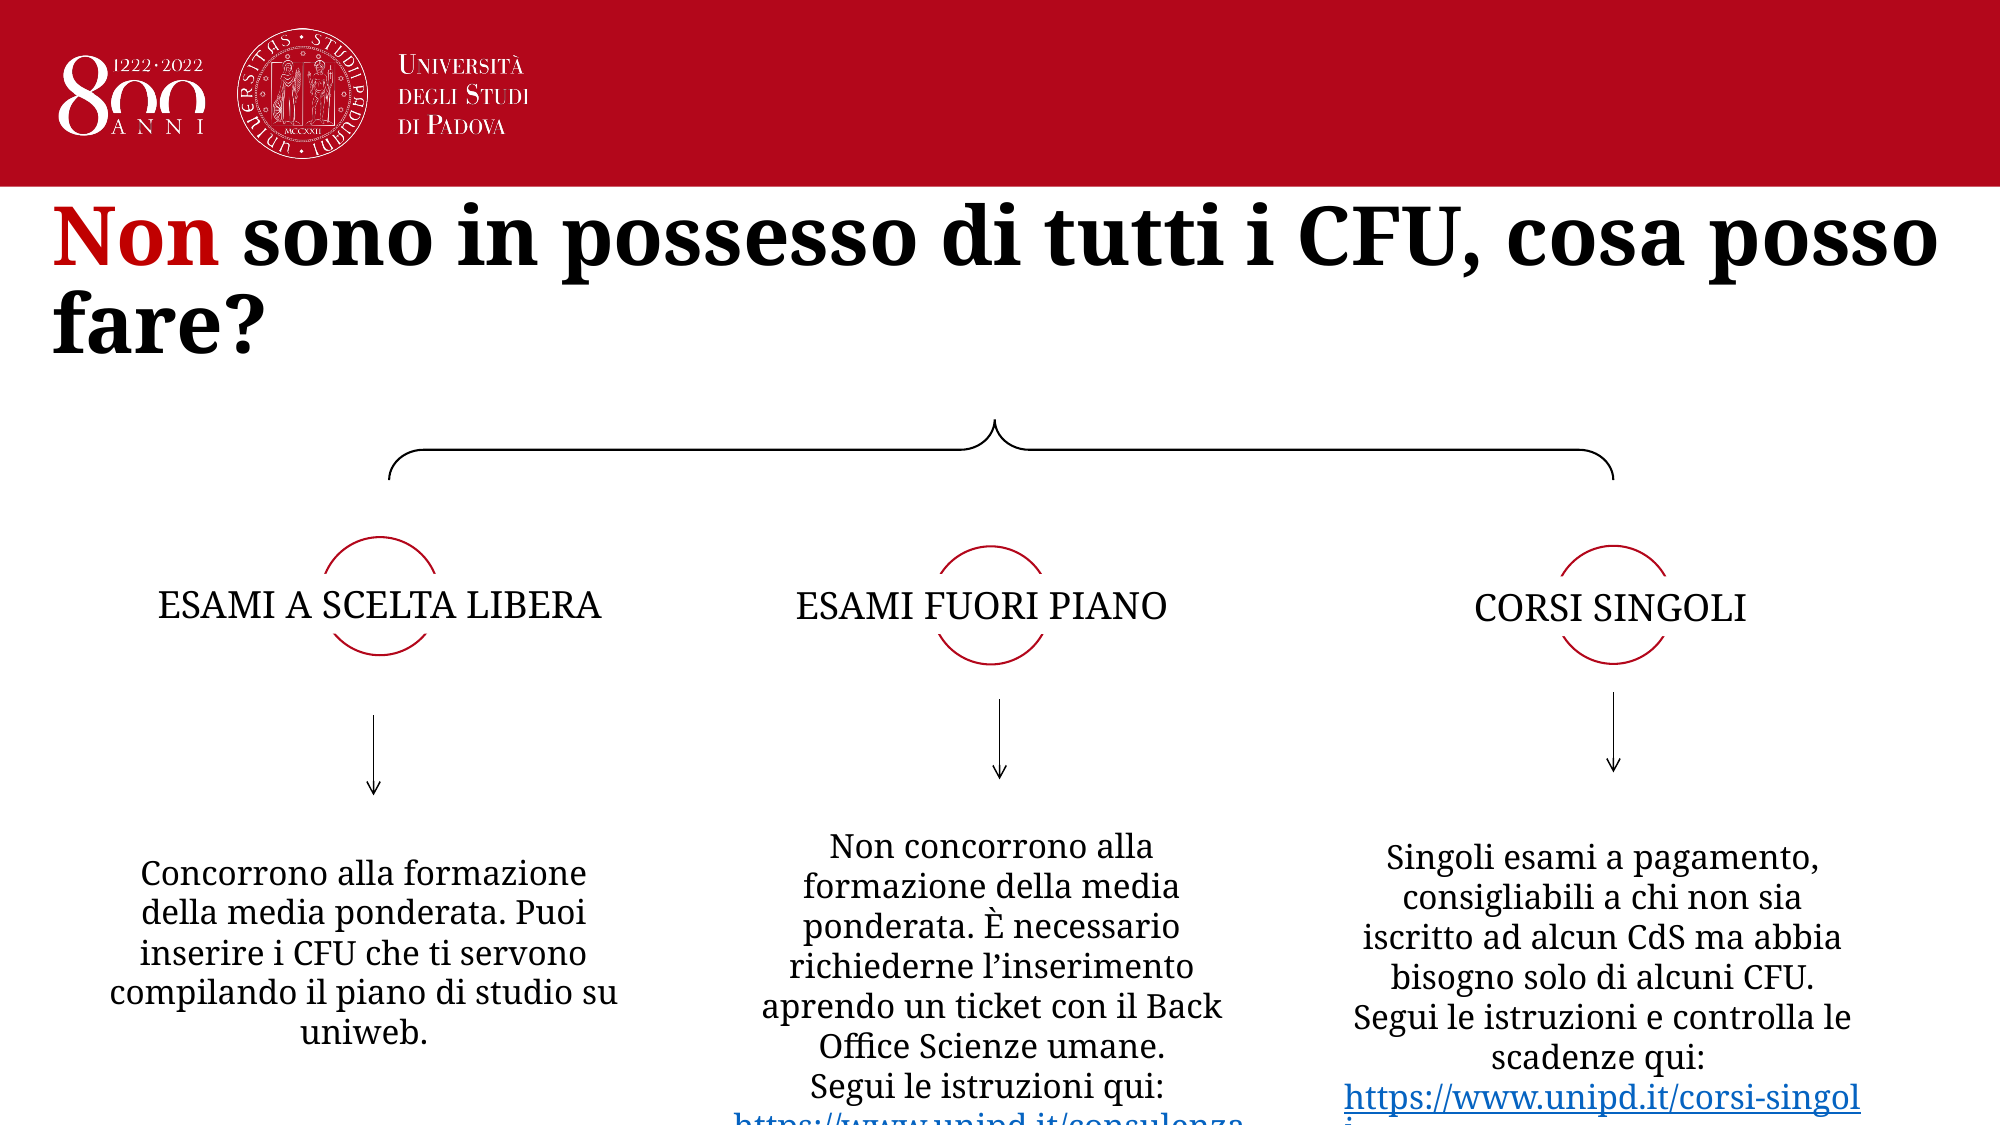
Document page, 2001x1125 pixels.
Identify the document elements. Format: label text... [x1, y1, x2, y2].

text_box [333, 634, 427, 657]
text_box [388, 419, 1615, 481]
text_box [74, 384, 1910, 1071]
text_box [939, 545, 1042, 574]
text_box ESAMI A SCELTA LIBERA [142, 573, 638, 634]
text_box [937, 634, 1044, 666]
text_box [1560, 544, 1667, 576]
title Non sono in possesso di tutti i CFU, cosa posso fare? [37, 187, 1963, 380]
text_box Non concorrono alla formazione della media ponderata. È necessario richiederne l’inserimento aprendo un ticket con il Back Office Scienze umane. Segui le istruzioni qui: https://www.unipd.it/consulenza-carriera-libretto [718, 817, 1266, 1125]
text_box ESAMI FUORI PIANO [780, 574, 1204, 634]
text_box Singoli esami a pagamento, consigliabili a chi non sia iscritto ad alcun CdS ma abbia bisogno solo di alcuni CFU. Segui le istruzioni e controlla le scadenze qui: https://www.unipd.it/corsi-singoli. [1329, 829, 1877, 1125]
text_box [1562, 637, 1665, 665]
text_box Concorrono alla formazione della media ponderata. Puoi inserire i CFU che ti servono compilando il piano di studio su uniweb. [90, 844, 638, 1059]
text_box CORSI SINGOLI [1458, 576, 1768, 637]
text_box [324, 536, 436, 573]
